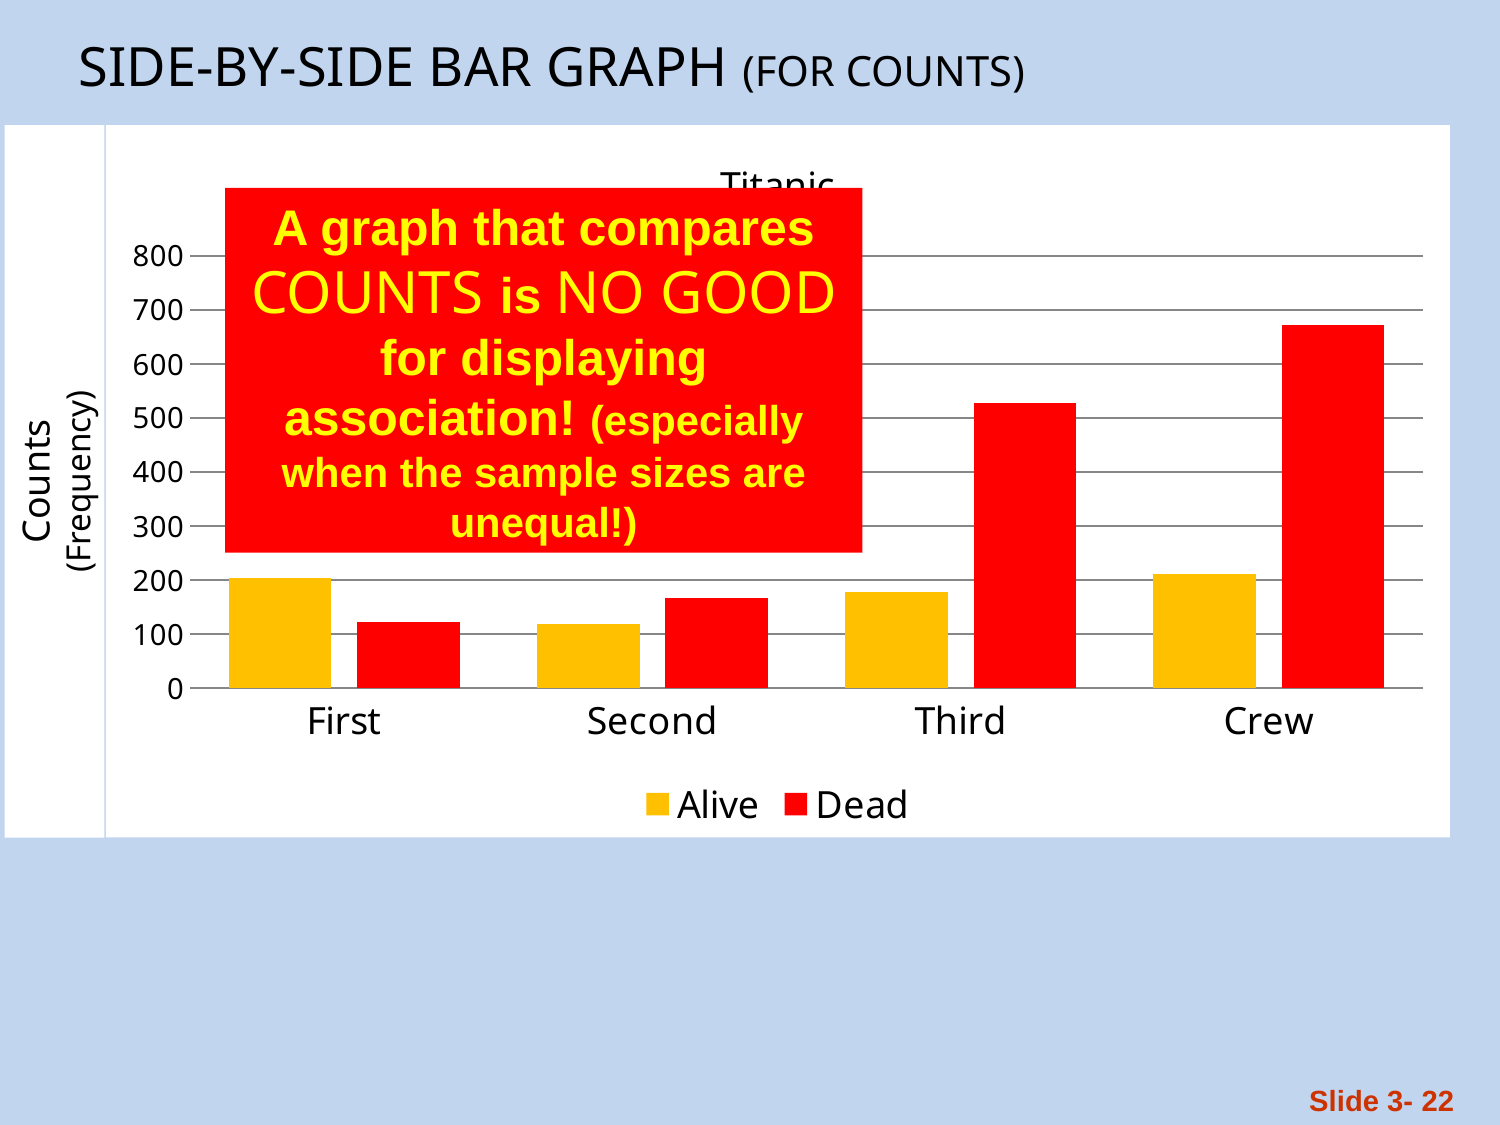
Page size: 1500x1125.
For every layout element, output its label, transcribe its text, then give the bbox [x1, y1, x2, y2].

chart [105, 124, 1451, 838]
text_box Counts (Frequency) [4, 125, 103, 838]
text_box SIDE-BY-SIDE BAR GRAPH (FOR COUNTS) [63, 24, 1354, 125]
slide_number Slide 3- 22 [1156, 1049, 1470, 1125]
